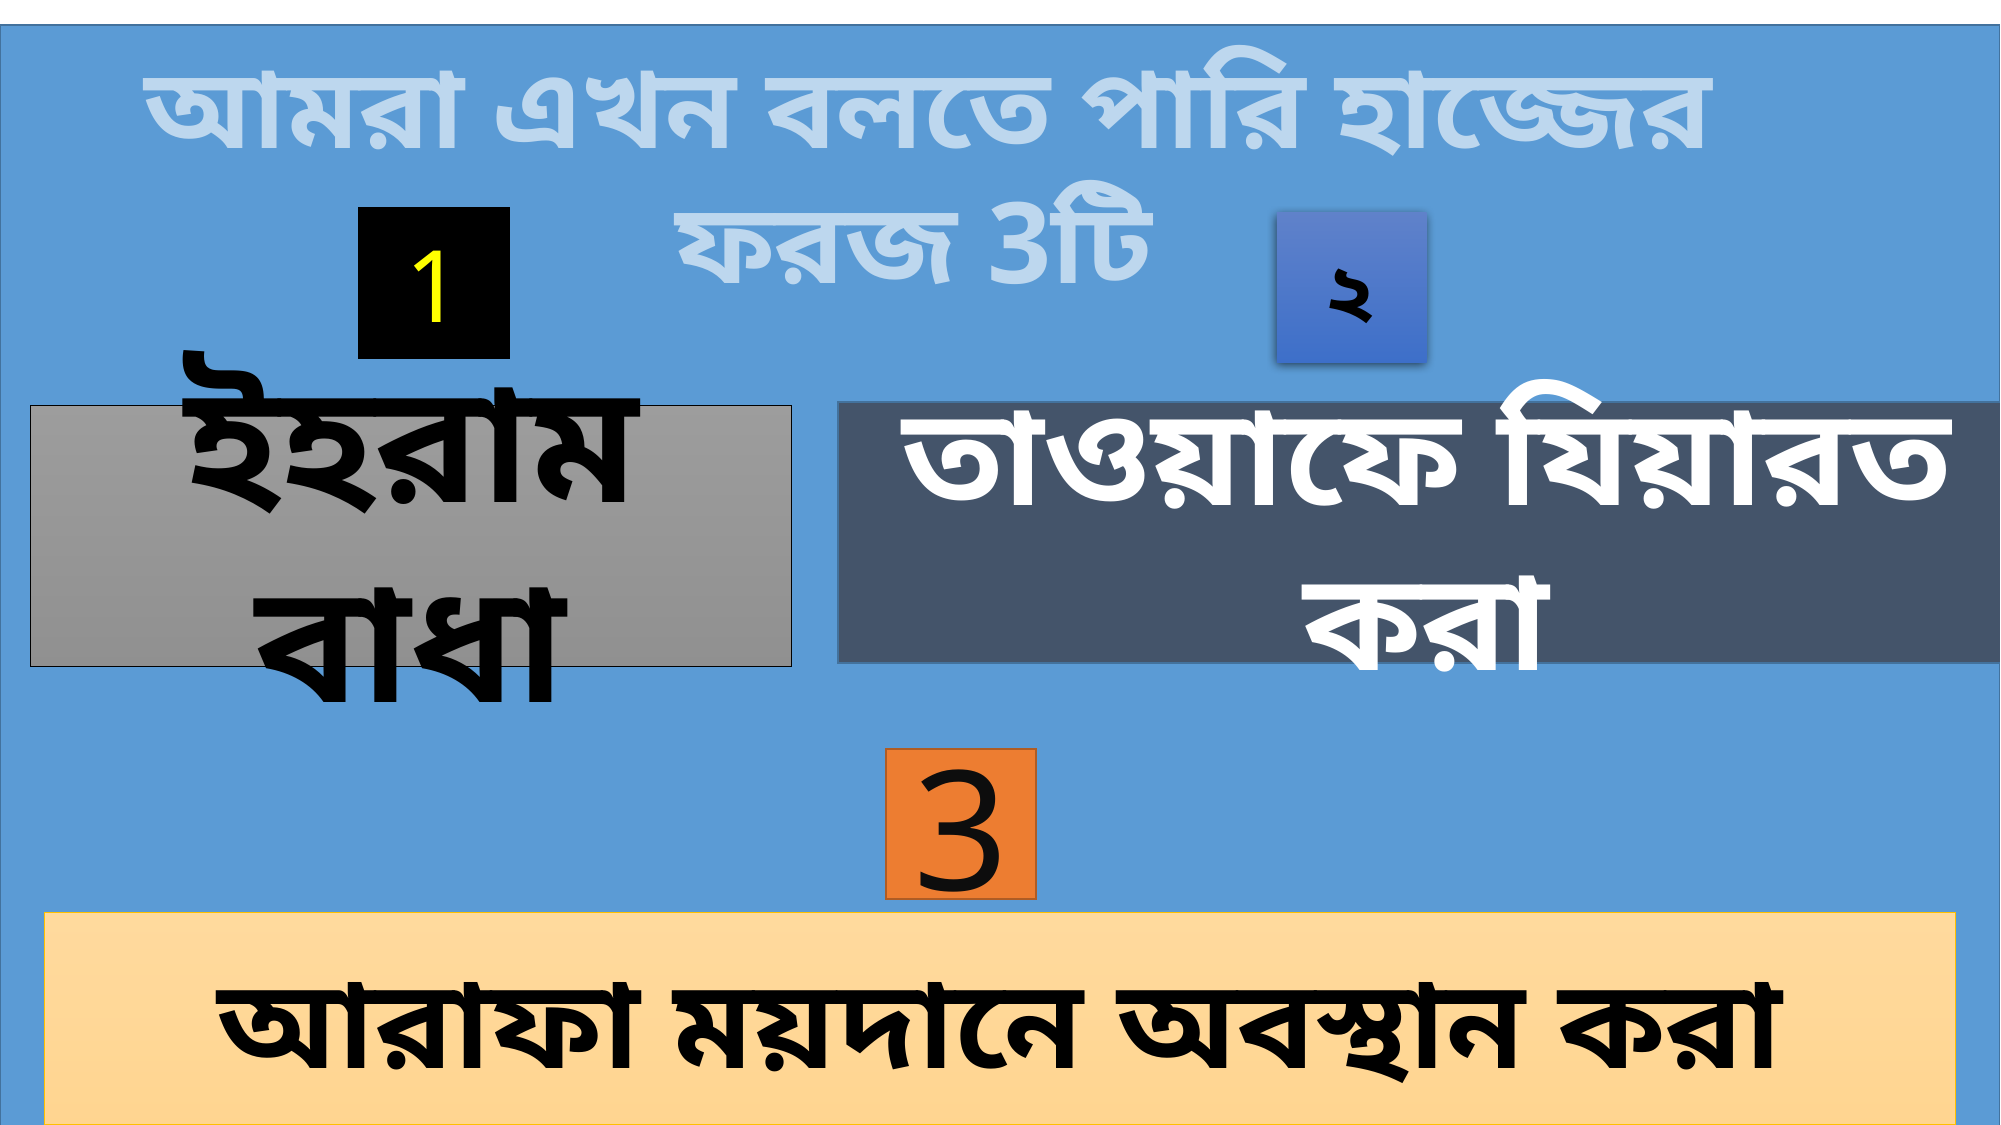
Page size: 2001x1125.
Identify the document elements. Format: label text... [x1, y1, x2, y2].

text_box আমরা এখন বলতে পারি হাজ্জের ফরজ 3টি [0, 28, 1858, 313]
text_box 3 [885, 748, 1037, 900]
text_box আরাফা ময়দানে অবস্থান করা [44, 912, 1956, 1125]
text_box তাওয়াফে যিয়ারত করা [837, 401, 2000, 664]
text_box 1 [358, 207, 510, 359]
text_box ইহরাম বাধা [30, 405, 792, 667]
text_box [0, 24, 2000, 1125]
text_box ২ [1276, 212, 1427, 363]
